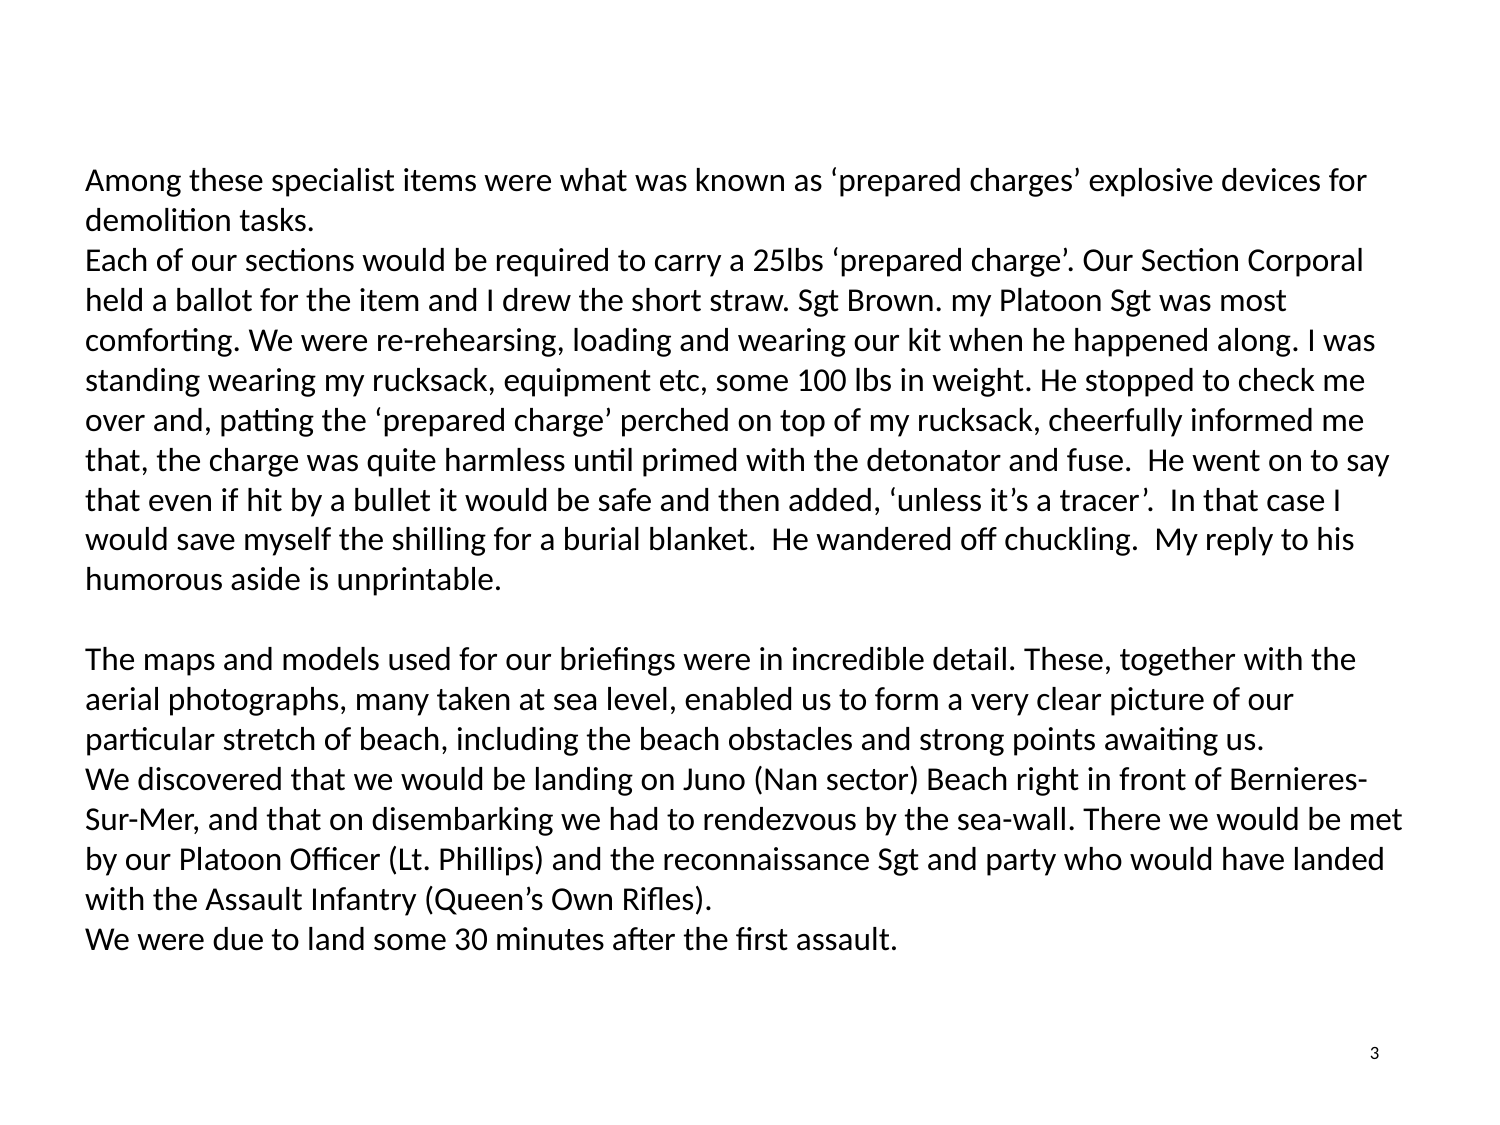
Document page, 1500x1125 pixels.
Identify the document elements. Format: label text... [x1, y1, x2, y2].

text_box Among these specialist items were what was known as ‘prepared charges’ explosive devices for demolition tasks. Each of our sections would be required to carry a 25lbs ‘prepared charge’. Our Section Corporal held a ballot for the item and I drew the short straw. Sgt Brown. my Platoon Sgt was most comforting. We were re-rehearsing, loading and wearing our kit when he happened along. I was standing wearing my rucksack, equipment etc, some 100 lbs in weight. He stopped to check me over and, patting the ‘prepared charge’ perched on top of my rucksack, cheerfully informed me that, the charge was quite harmless until primed with the detonator and fuse. He went on to say that even if hit by a bullet it would be safe and then added, ‘unless it’s a tracer’. In that case I would save myself the shilling for a burial blanket. He wandered off chuckling. My reply to his humorous aside is unprintable. The maps and models used for our briefings were in incredible detail. These, together with the aerial photographs, many taken at sea level, enabled us to form a very clear picture of our particular stretch of beach, including the beach obstacles and strong points awaiting us. We discovered that we would be landing on Juno (Nan sector) Beach right in front of Bernieres-Sur-Mer, and that on disembarking we had to rendezvous by the sea-wall. There we would be met by our Platoon Officer (Lt. Phillips) and the reconnaissance Sgt and party who would have landed with the Assault Infantry (Queen’s Own Rifles). We were due to land some 30 minutes after the first assault. [70, 150, 1430, 965]
text_box 3 [1355, 1033, 1394, 1071]
